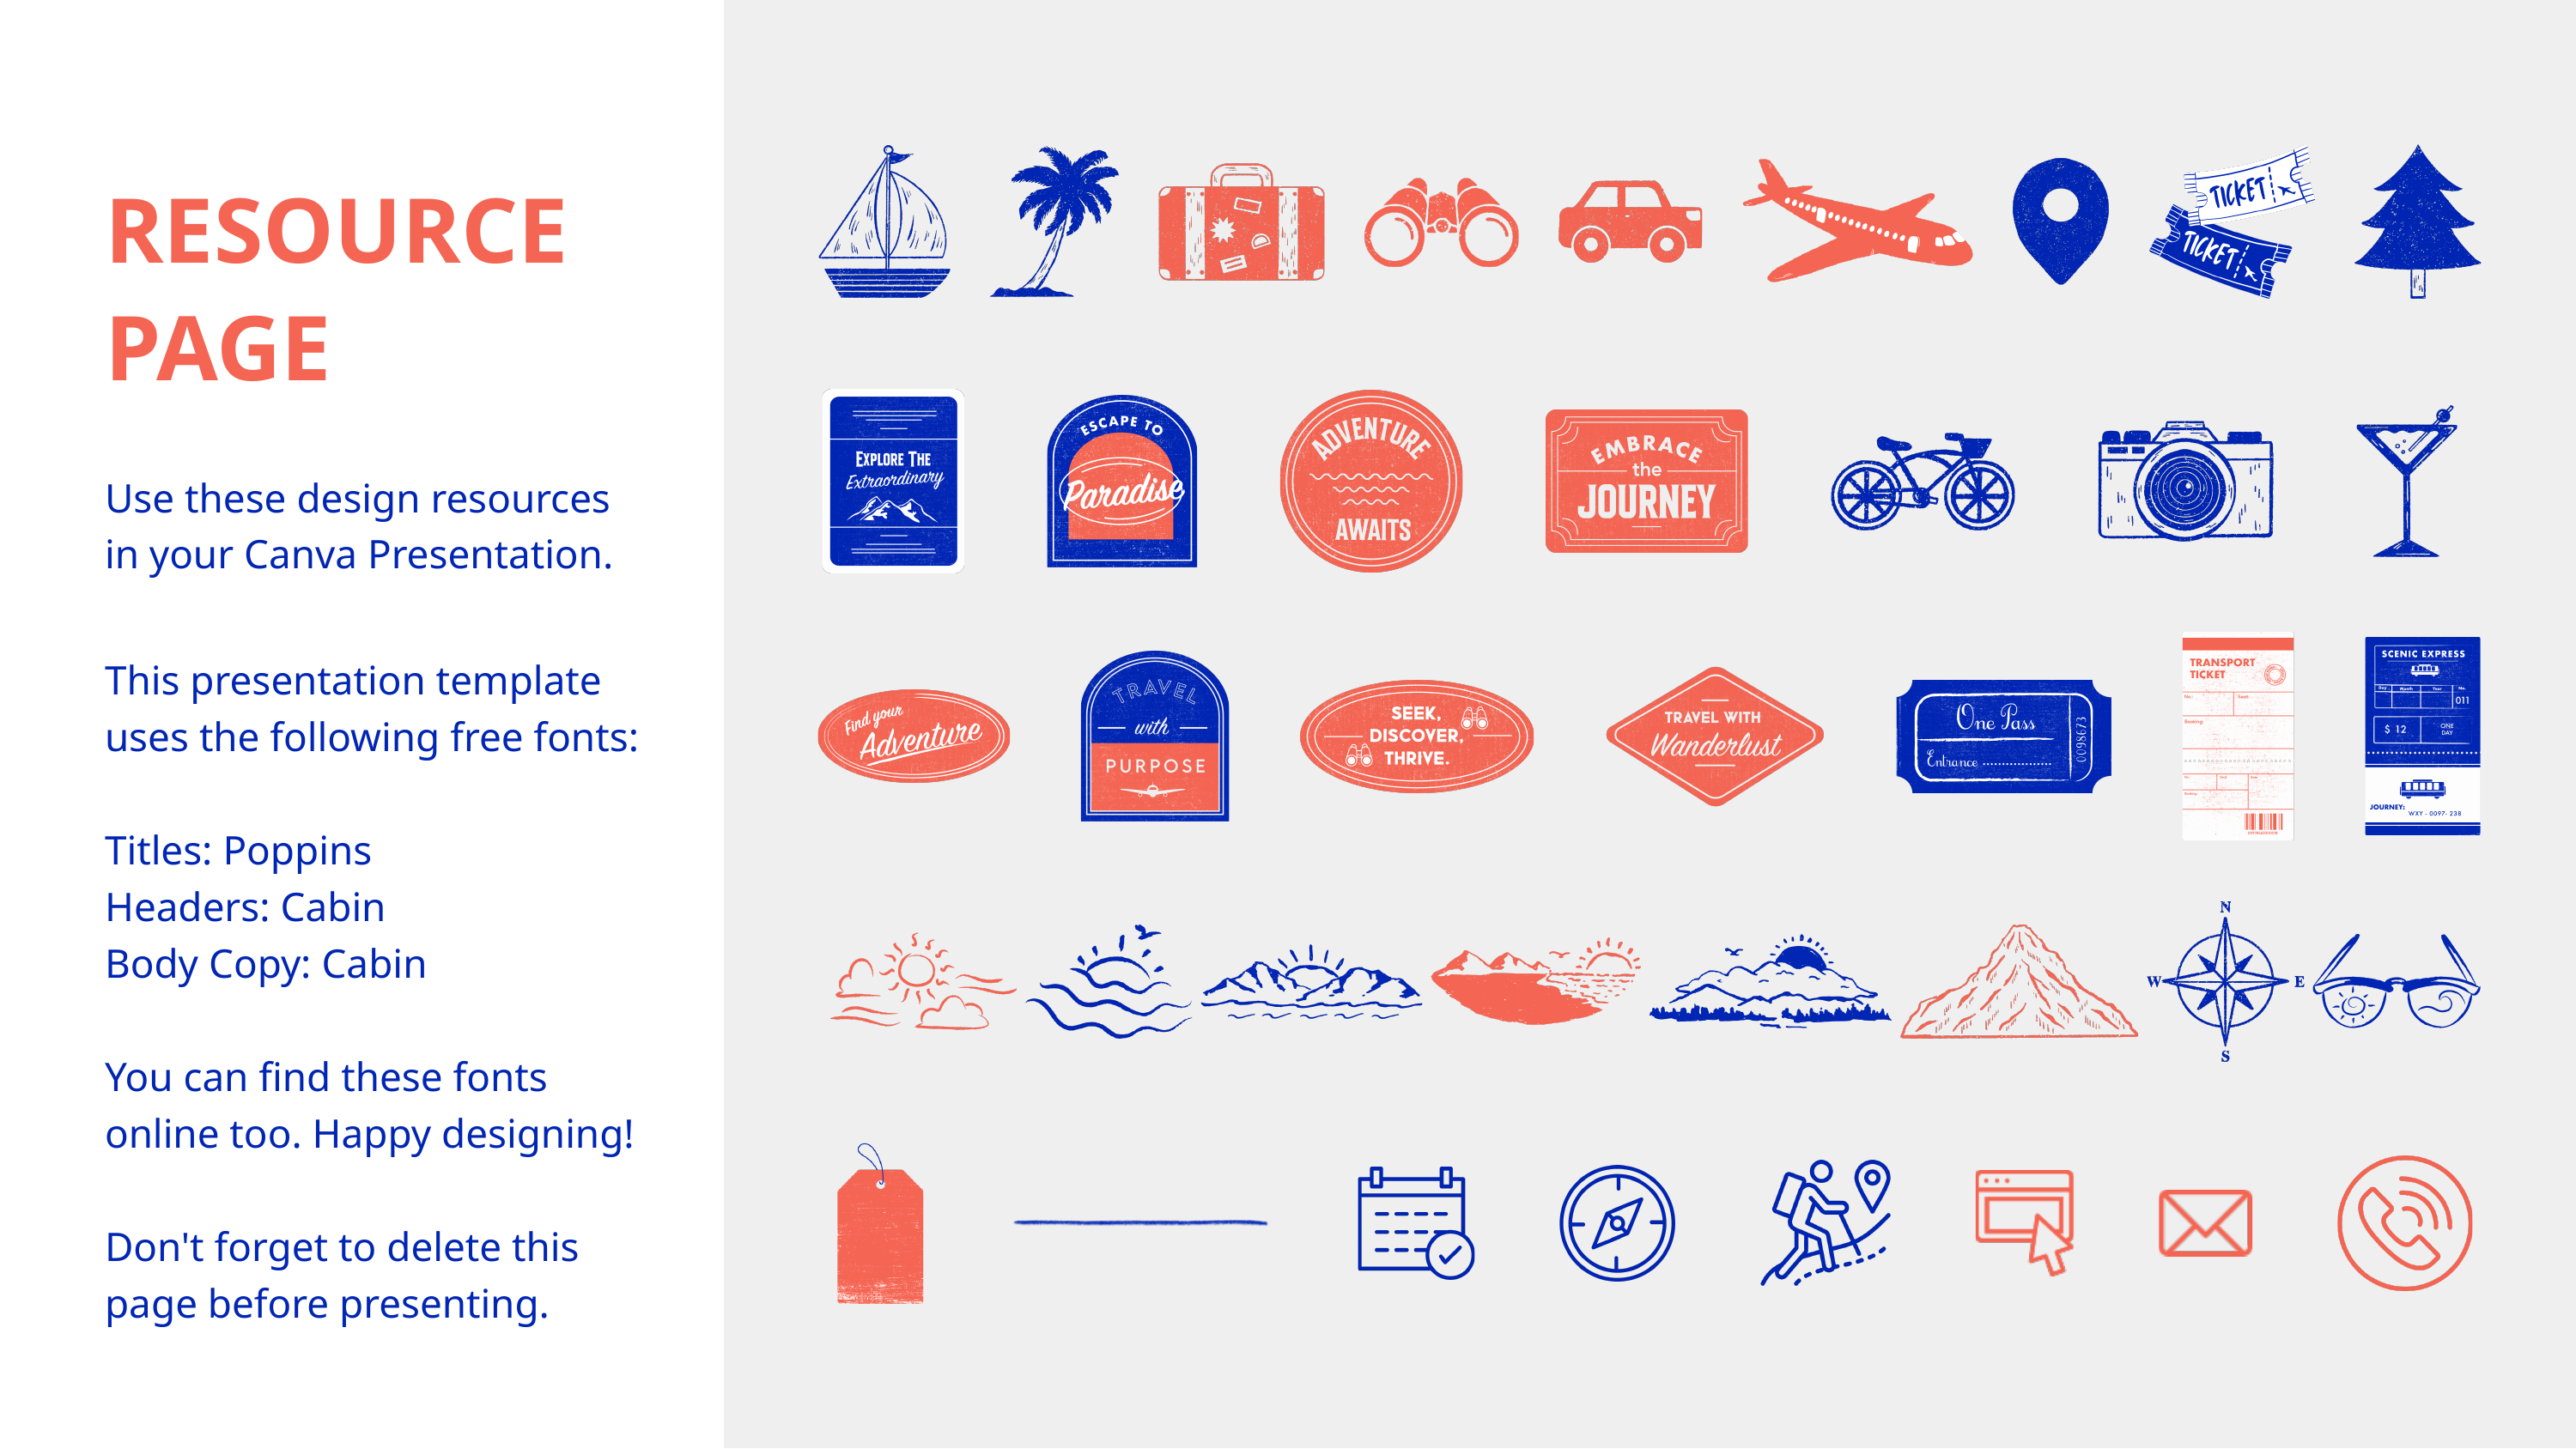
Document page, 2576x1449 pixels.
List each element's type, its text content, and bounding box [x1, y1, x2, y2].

text_box RESOURCE PAGE [105, 162, 718, 399]
text_box This presentation template uses the following free fonts: Titles: Poppins Headers: Cabin Body Copy: Cabin You can find these fonts online too. Happy designing! Don't forget to delete this page before presenting. [105, 646, 671, 1326]
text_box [723, 0, 2576, 1449]
text_box Use these design resources in your Canva Presentation. [105, 464, 671, 578]
